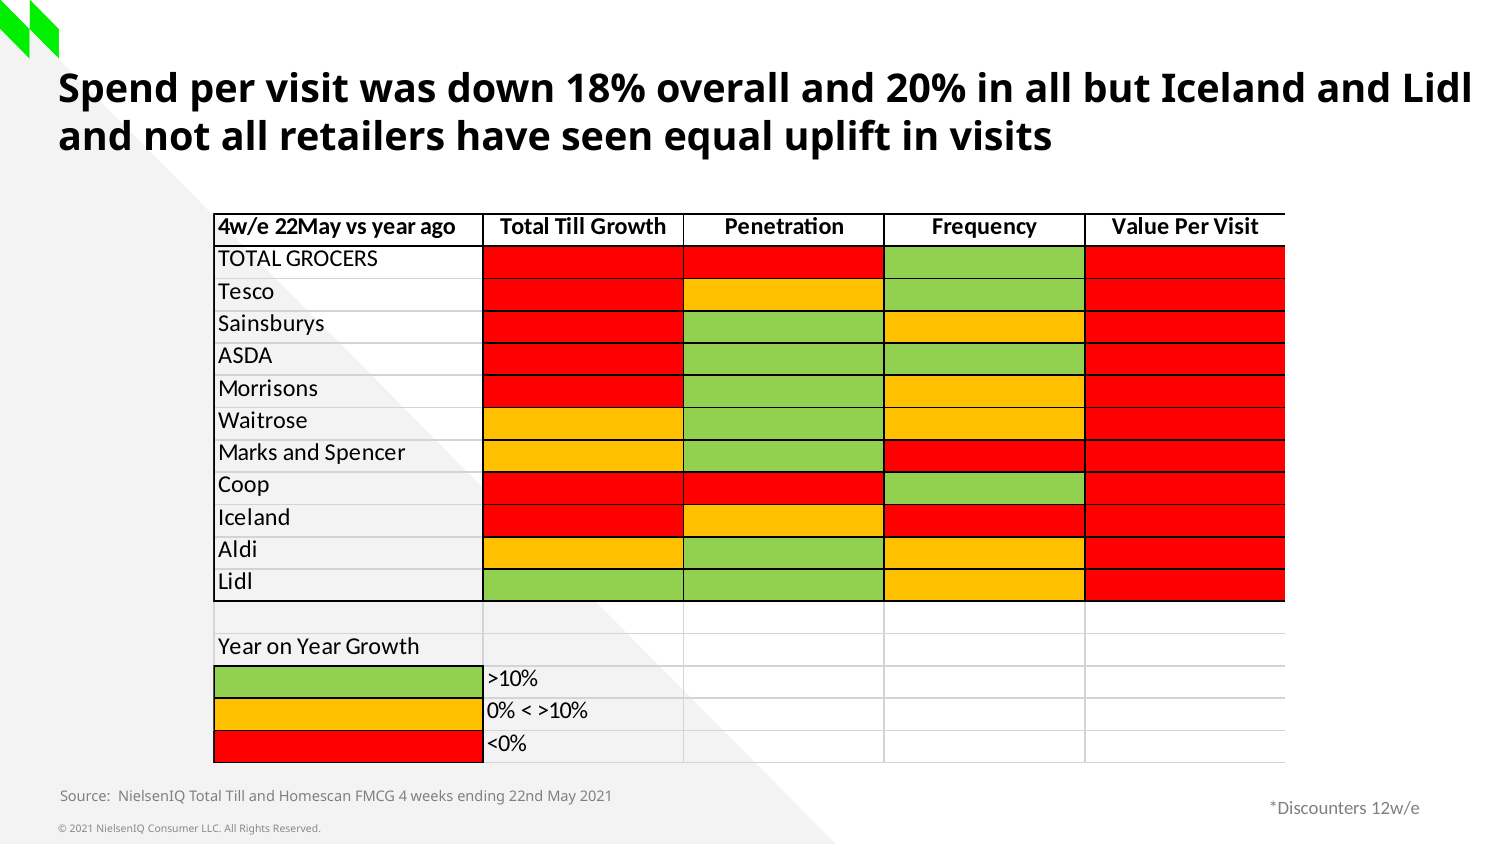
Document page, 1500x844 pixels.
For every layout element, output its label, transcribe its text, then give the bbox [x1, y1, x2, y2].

text_box Spend per visit was down 18% overall and 20% in all but Iceland and Lidl and not all retailers have seen equal uplift in visits [58, 48, 1475, 113]
picture [0, 0, 59, 59]
text_box *Discounters 12w/e [1253, 788, 1435, 826]
picture [213, 212, 1287, 764]
text_box Source: NielsenIQ Total Till and Homescan FMCG 4 weeks ending 22nd May 2021 [26, 772, 1366, 818]
